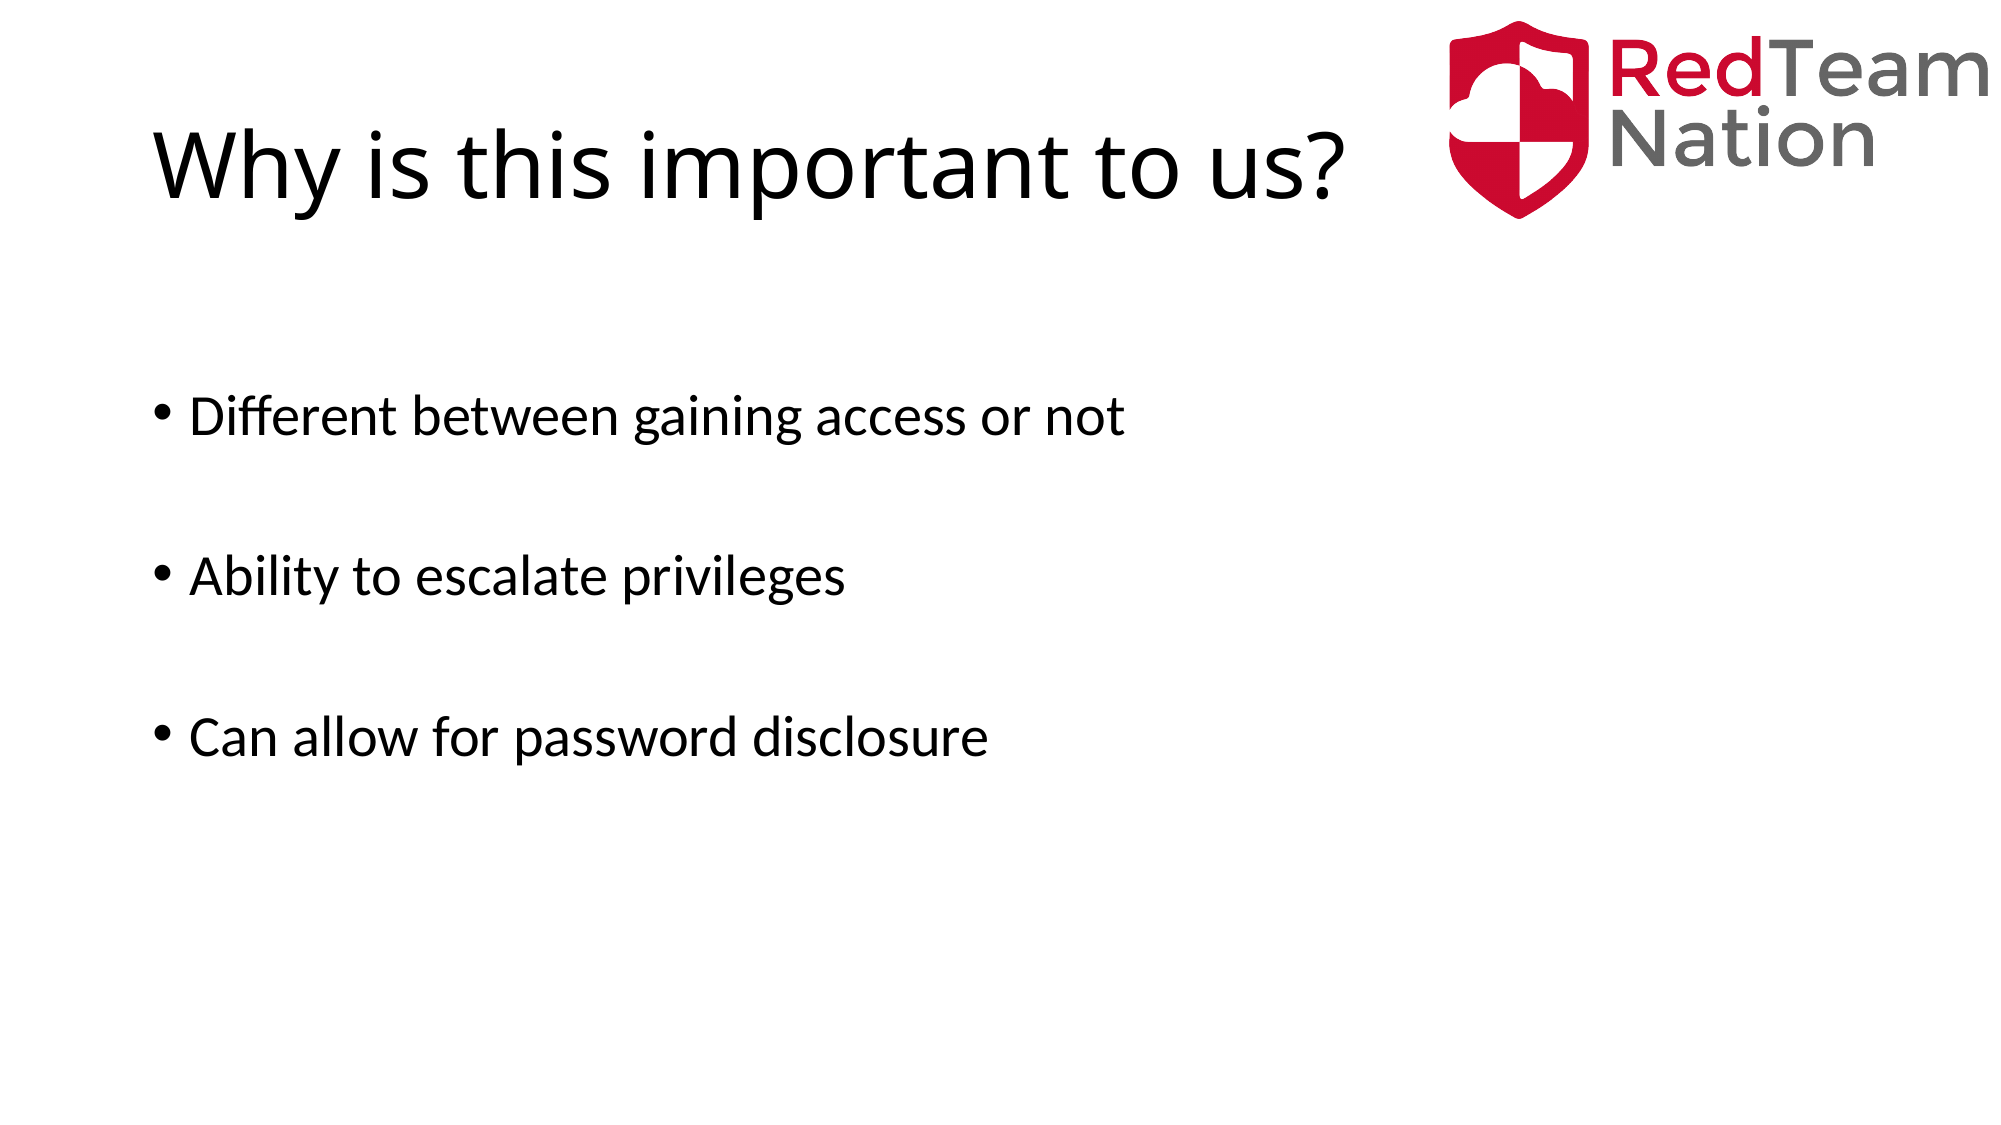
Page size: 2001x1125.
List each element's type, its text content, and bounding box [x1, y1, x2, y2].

picture [1449, 21, 1988, 220]
list Different between gaining access or not Ability to escalate privileges Can allow for password disclosure [137, 299, 1863, 1014]
title Why is this important to us? [137, 59, 1863, 278]
